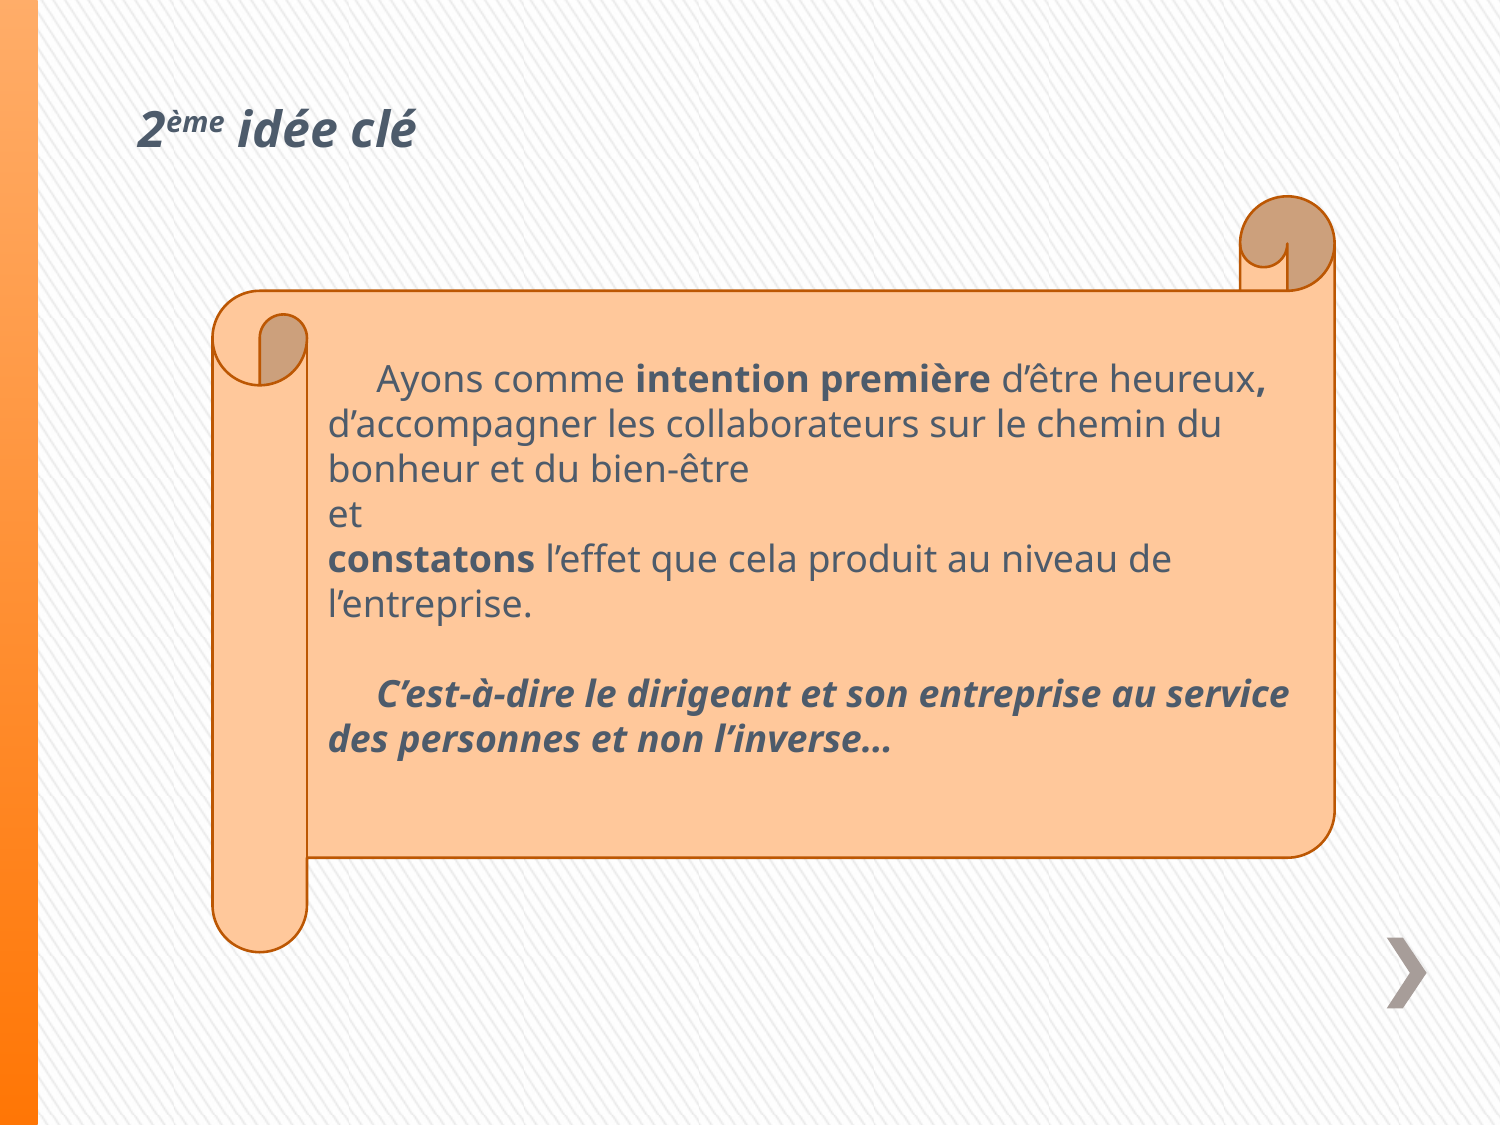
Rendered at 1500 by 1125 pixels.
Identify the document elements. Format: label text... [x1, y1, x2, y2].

text_box 2ème idée clé [123, 89, 1424, 345]
text_box [211, 195, 1336, 954]
text_box Ayons comme intention première d’être heureux, d’accompagner les collaborateurs sur le chemin du bonheur et du bien-être et constatons l’effet que cela produit au niveau de l’entreprise. C’est-à-dire le dirigeant et son entreprise au service des personnes et non l’inverse… [312, 347, 1317, 903]
